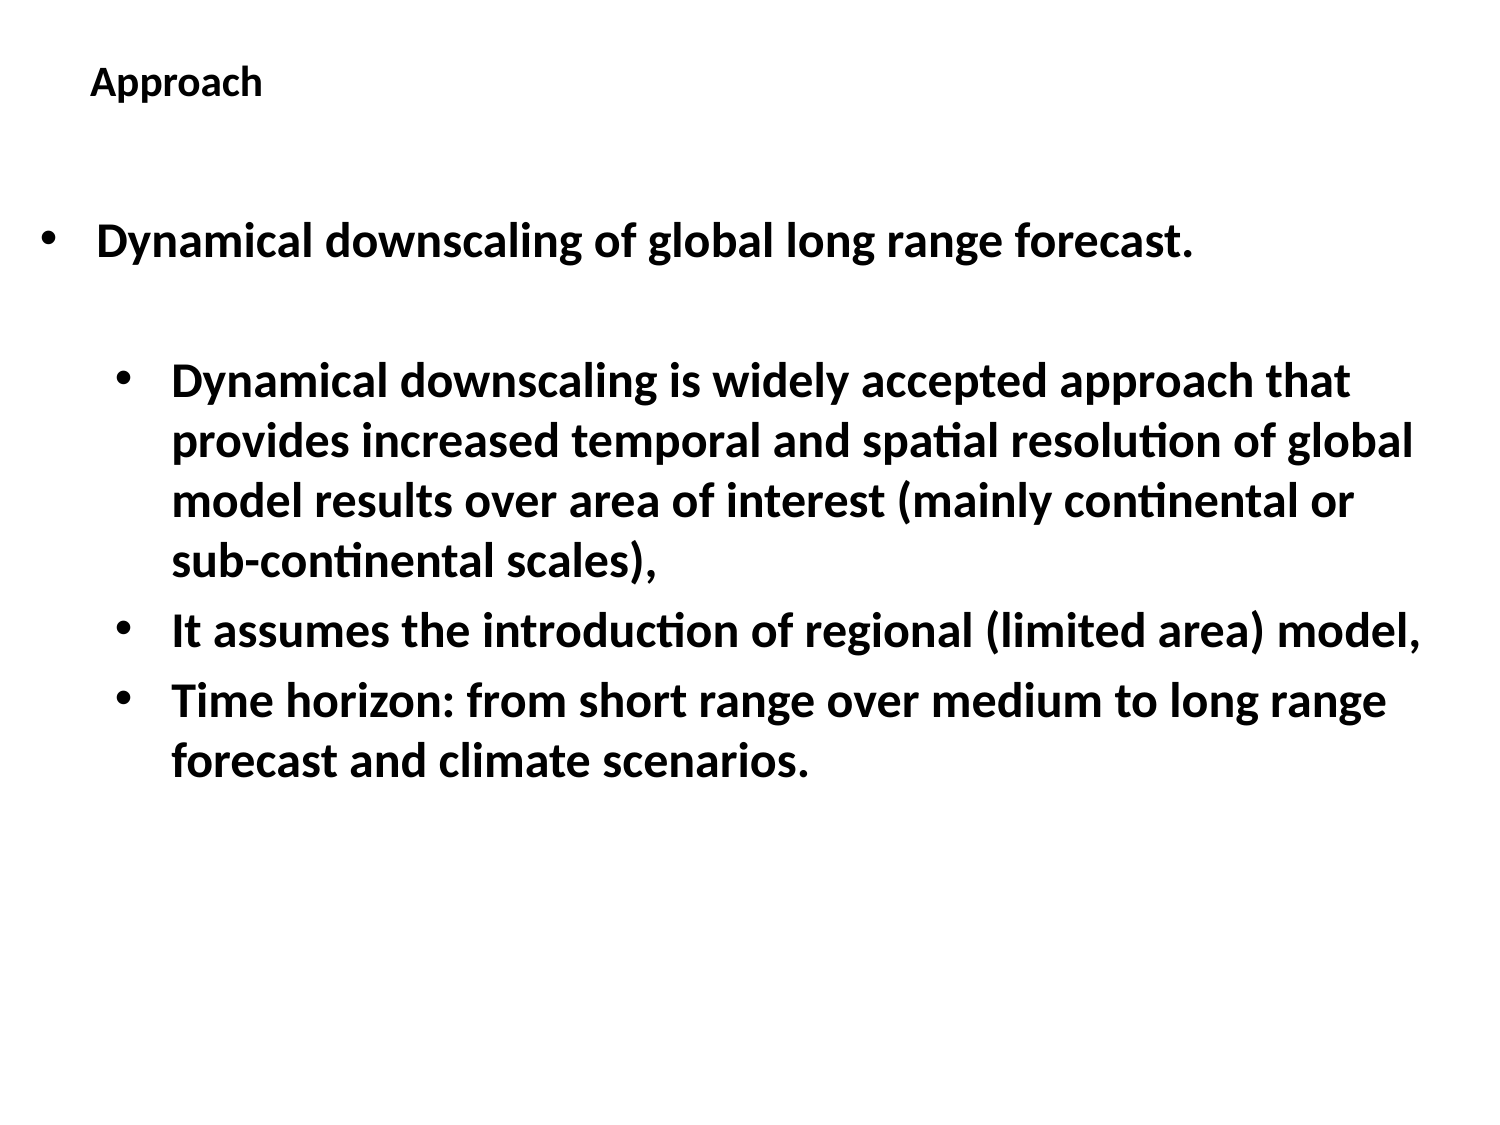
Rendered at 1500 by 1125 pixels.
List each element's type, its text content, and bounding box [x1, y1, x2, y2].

text_box Dynamical downscaling of global long range forecast. Dynamical downscaling is widely accepted approach that provides increased temporal and spatial resolution of global model results over area of interest (mainly continental or sub-continental scales), It assumes the introduction of regional (limited area) model, Time horizon: from short range over medium to long range forecast and climate scenarios. [24, 200, 1475, 1000]
text_box Approach [74, 45, 1425, 113]
